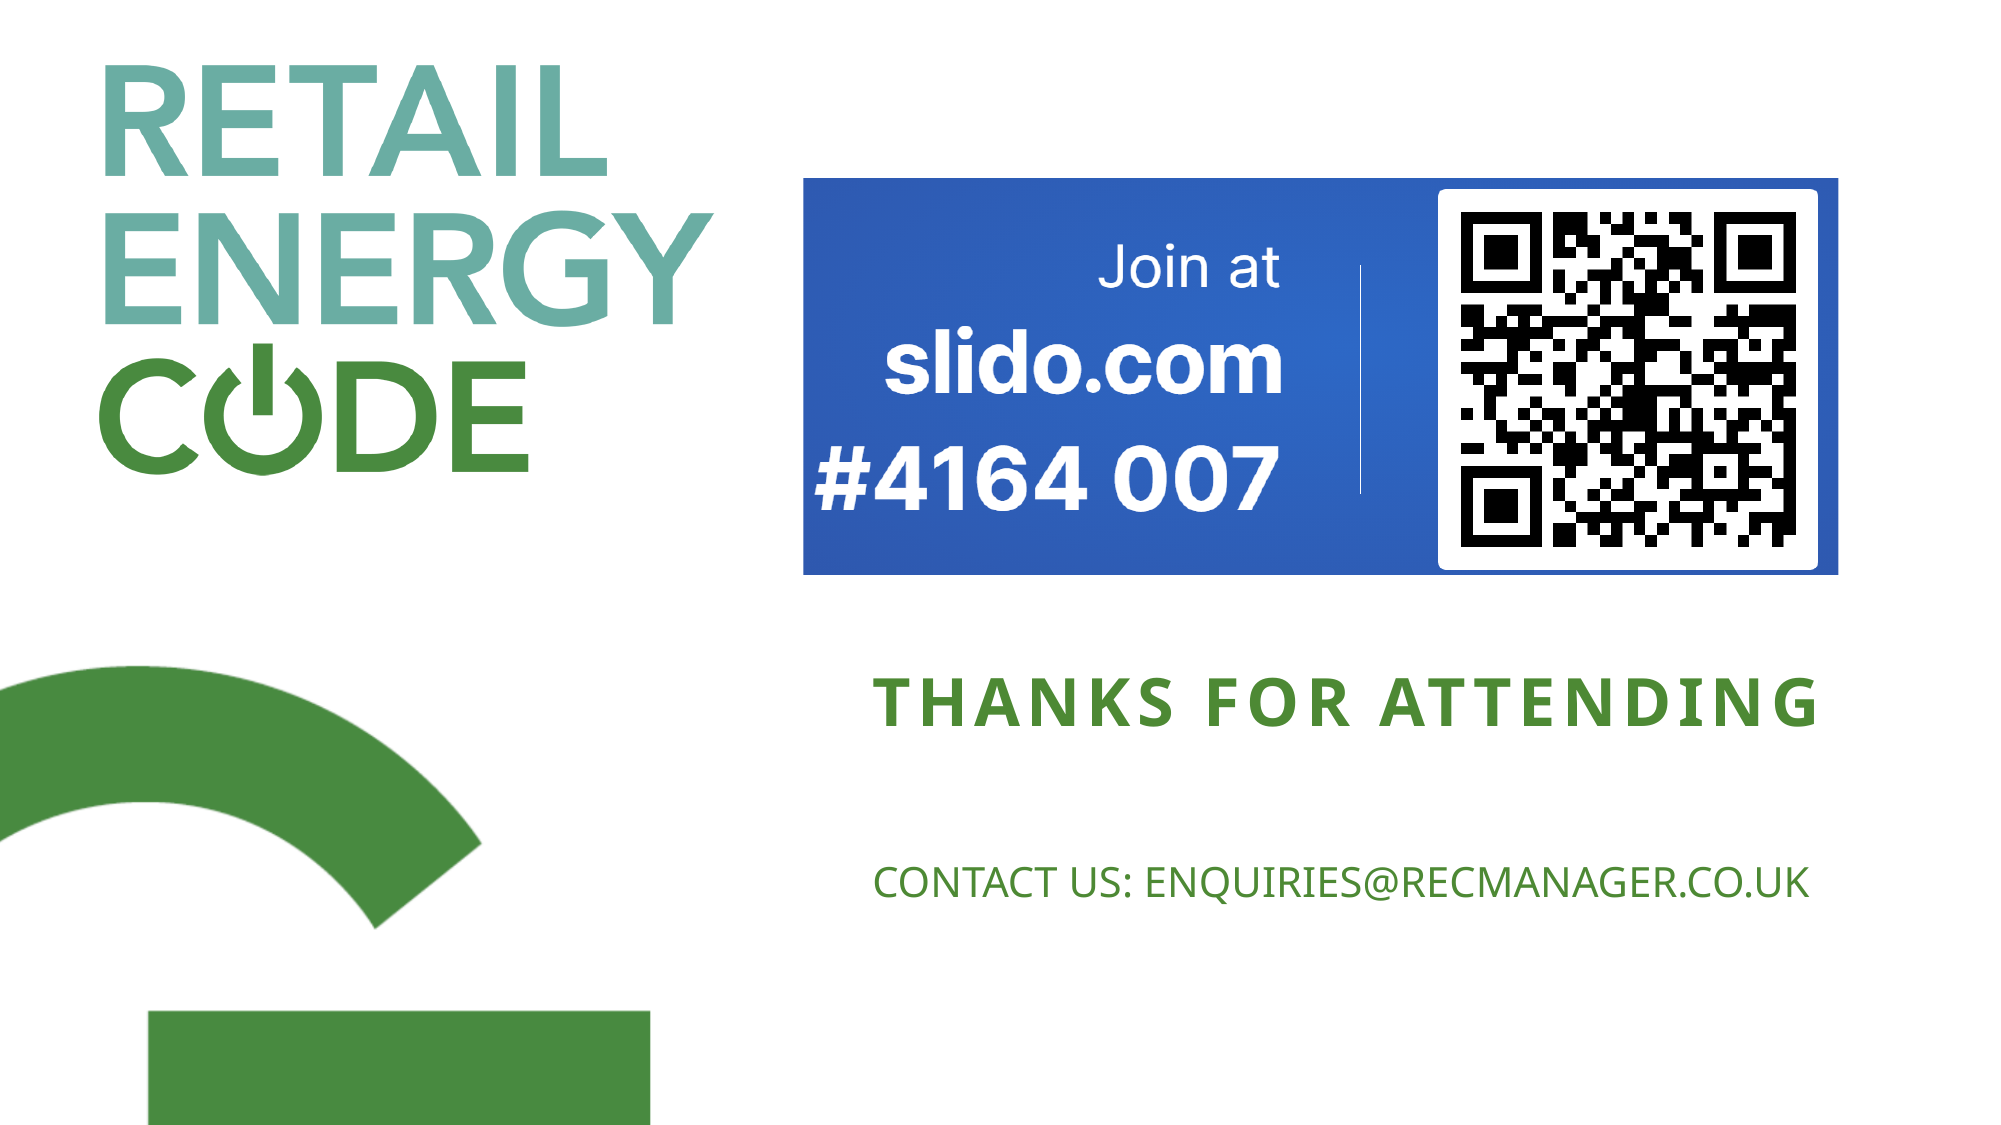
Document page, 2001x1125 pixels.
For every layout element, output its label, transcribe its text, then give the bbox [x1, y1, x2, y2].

picture [0, 665, 651, 1125]
subtitle Contact us: enquiries@recmanager.co.uk [857, 748, 1852, 914]
title Thanks for attending [857, 430, 1852, 748]
picture [95, 55, 718, 485]
picture [803, 178, 1839, 575]
